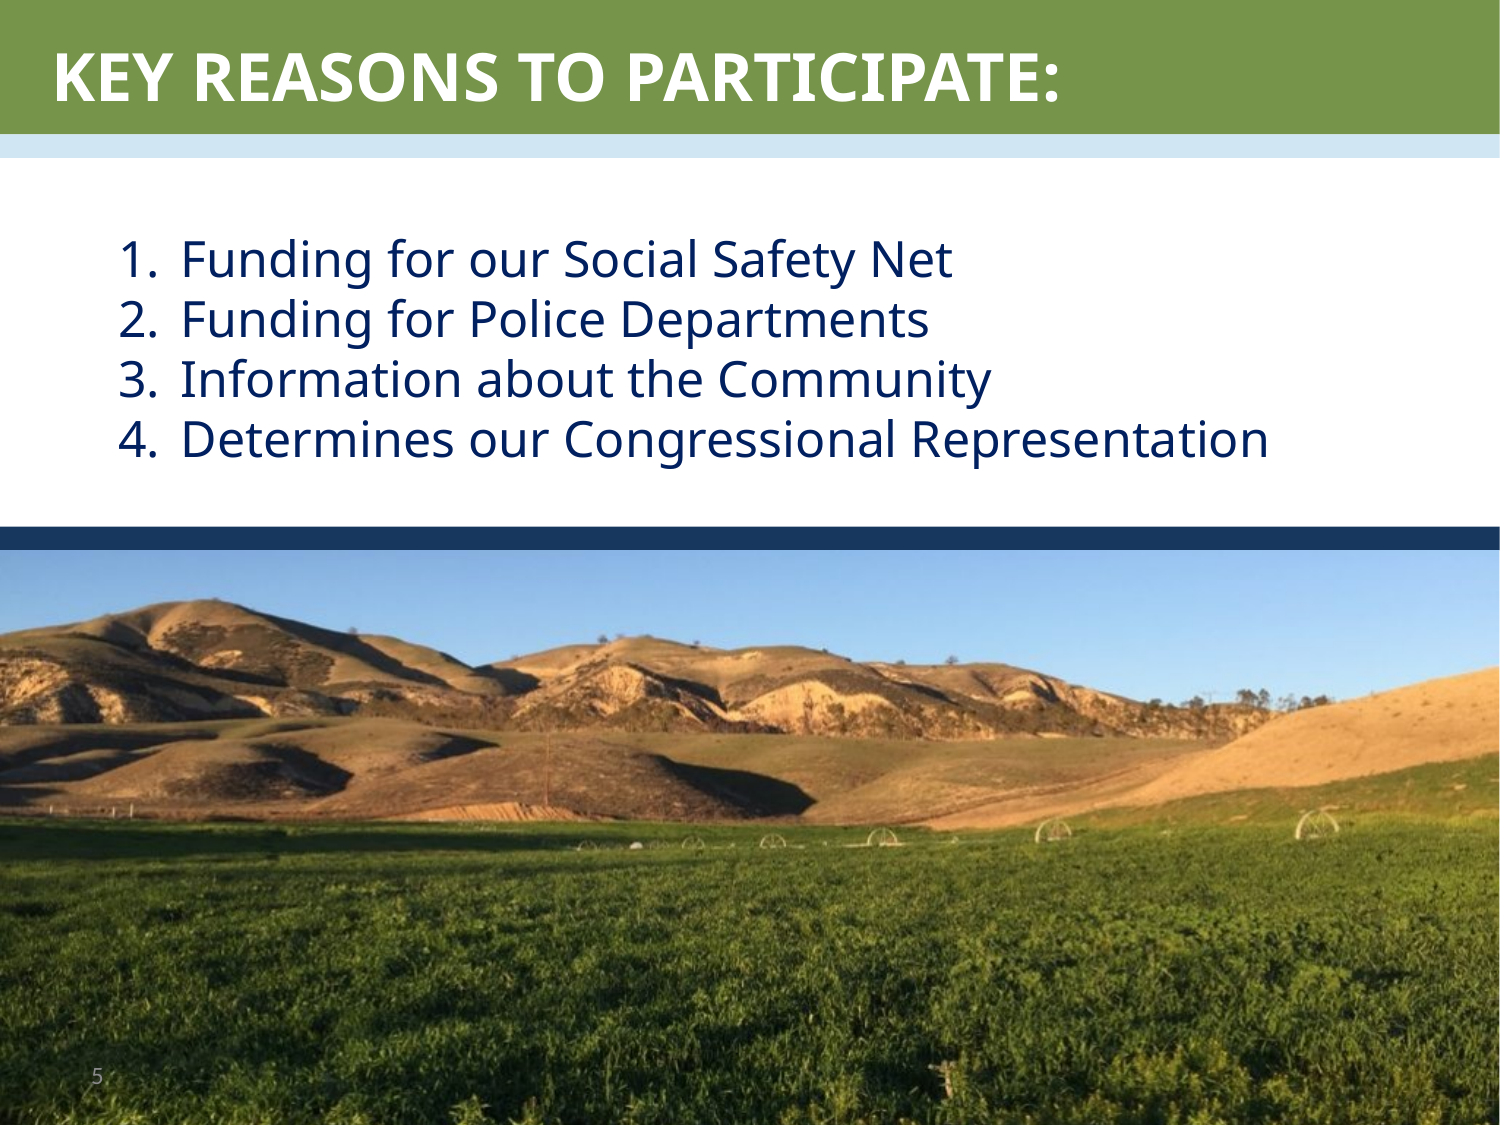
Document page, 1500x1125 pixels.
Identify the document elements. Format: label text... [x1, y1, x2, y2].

list Funding for our Social Safety Net Funding for Police Departments Information about the Community Determines our Congressional Representation [90, 219, 1441, 491]
picture [0, 549, 1500, 1125]
text_box KEY REASONS TO PARTICIPATE: [36, 27, 1336, 113]
text_box [0, 526, 1500, 549]
text_box [0, 134, 1500, 158]
text_box [0, 0, 1500, 134]
